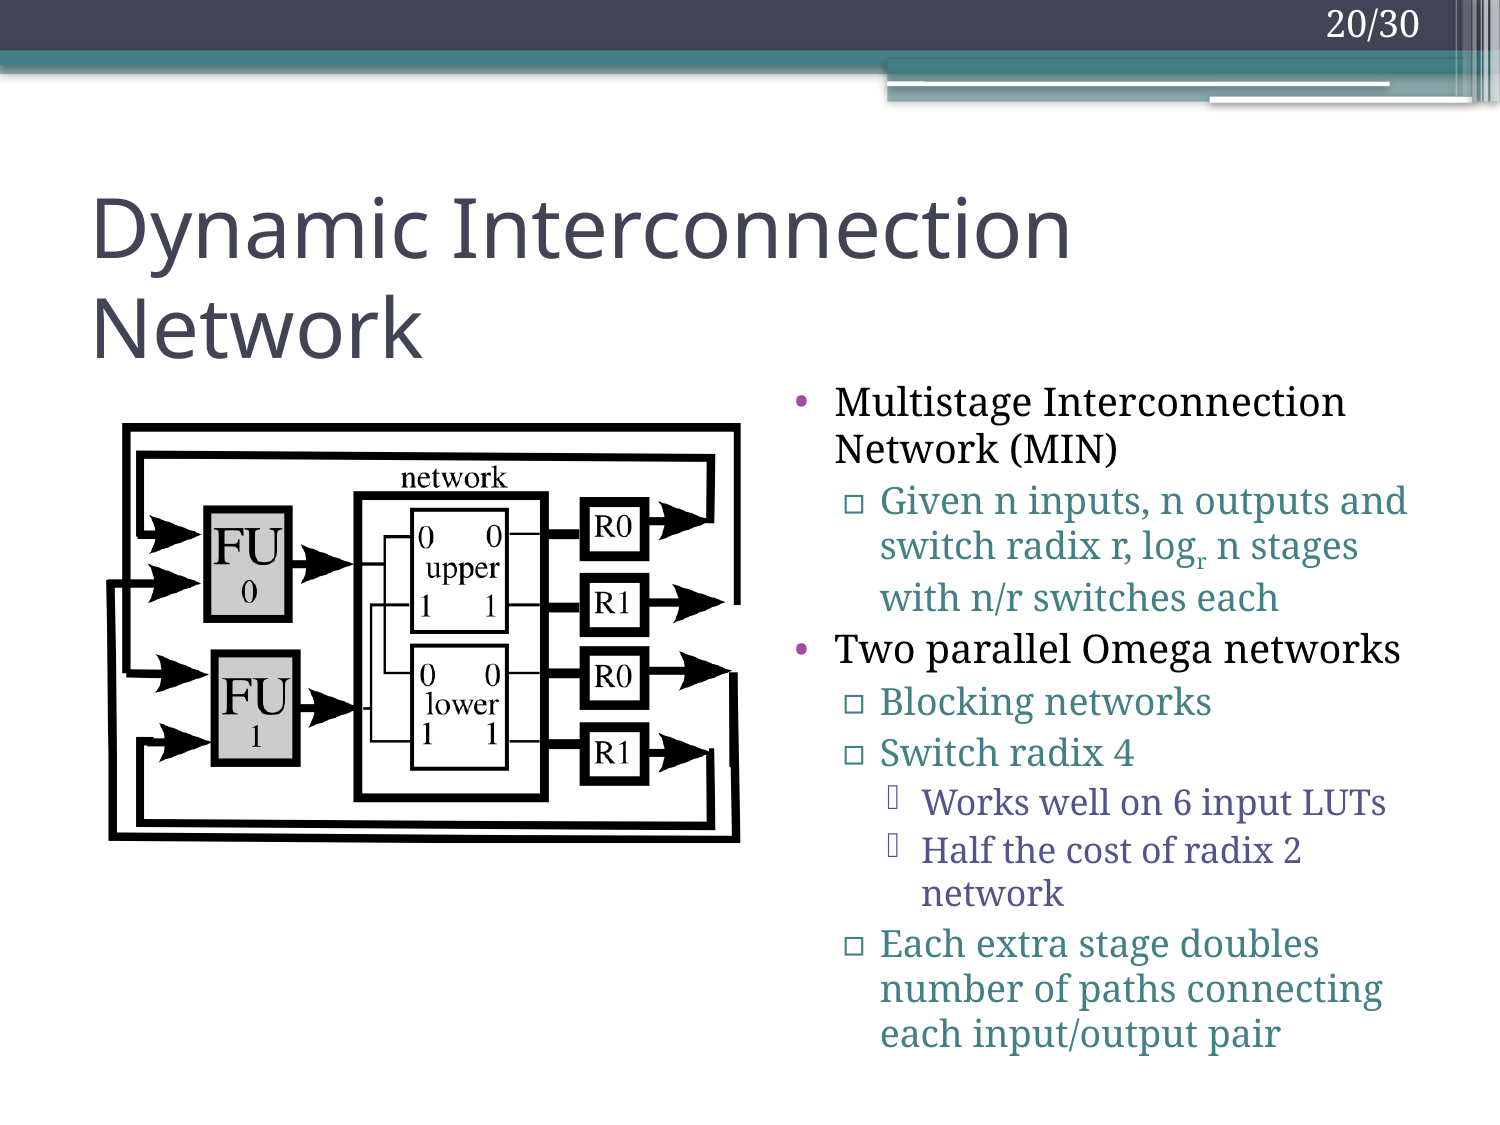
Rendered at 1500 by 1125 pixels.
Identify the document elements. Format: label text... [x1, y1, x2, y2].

list Multistage Interconnection Network (MIN) Given n inputs, n outputs and switch radix r, logr n stages with n/r switches each Two parallel Omega networks Blocking networks Switch radix 4 Works well on 6 input LUTs Half the cost of radix 2 network Each extra stage doubles number of paths connecting each input/output pair [762, 368, 1425, 1112]
title Dynamic Interconnection Network [75, 187, 1425, 363]
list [102, 422, 741, 843]
